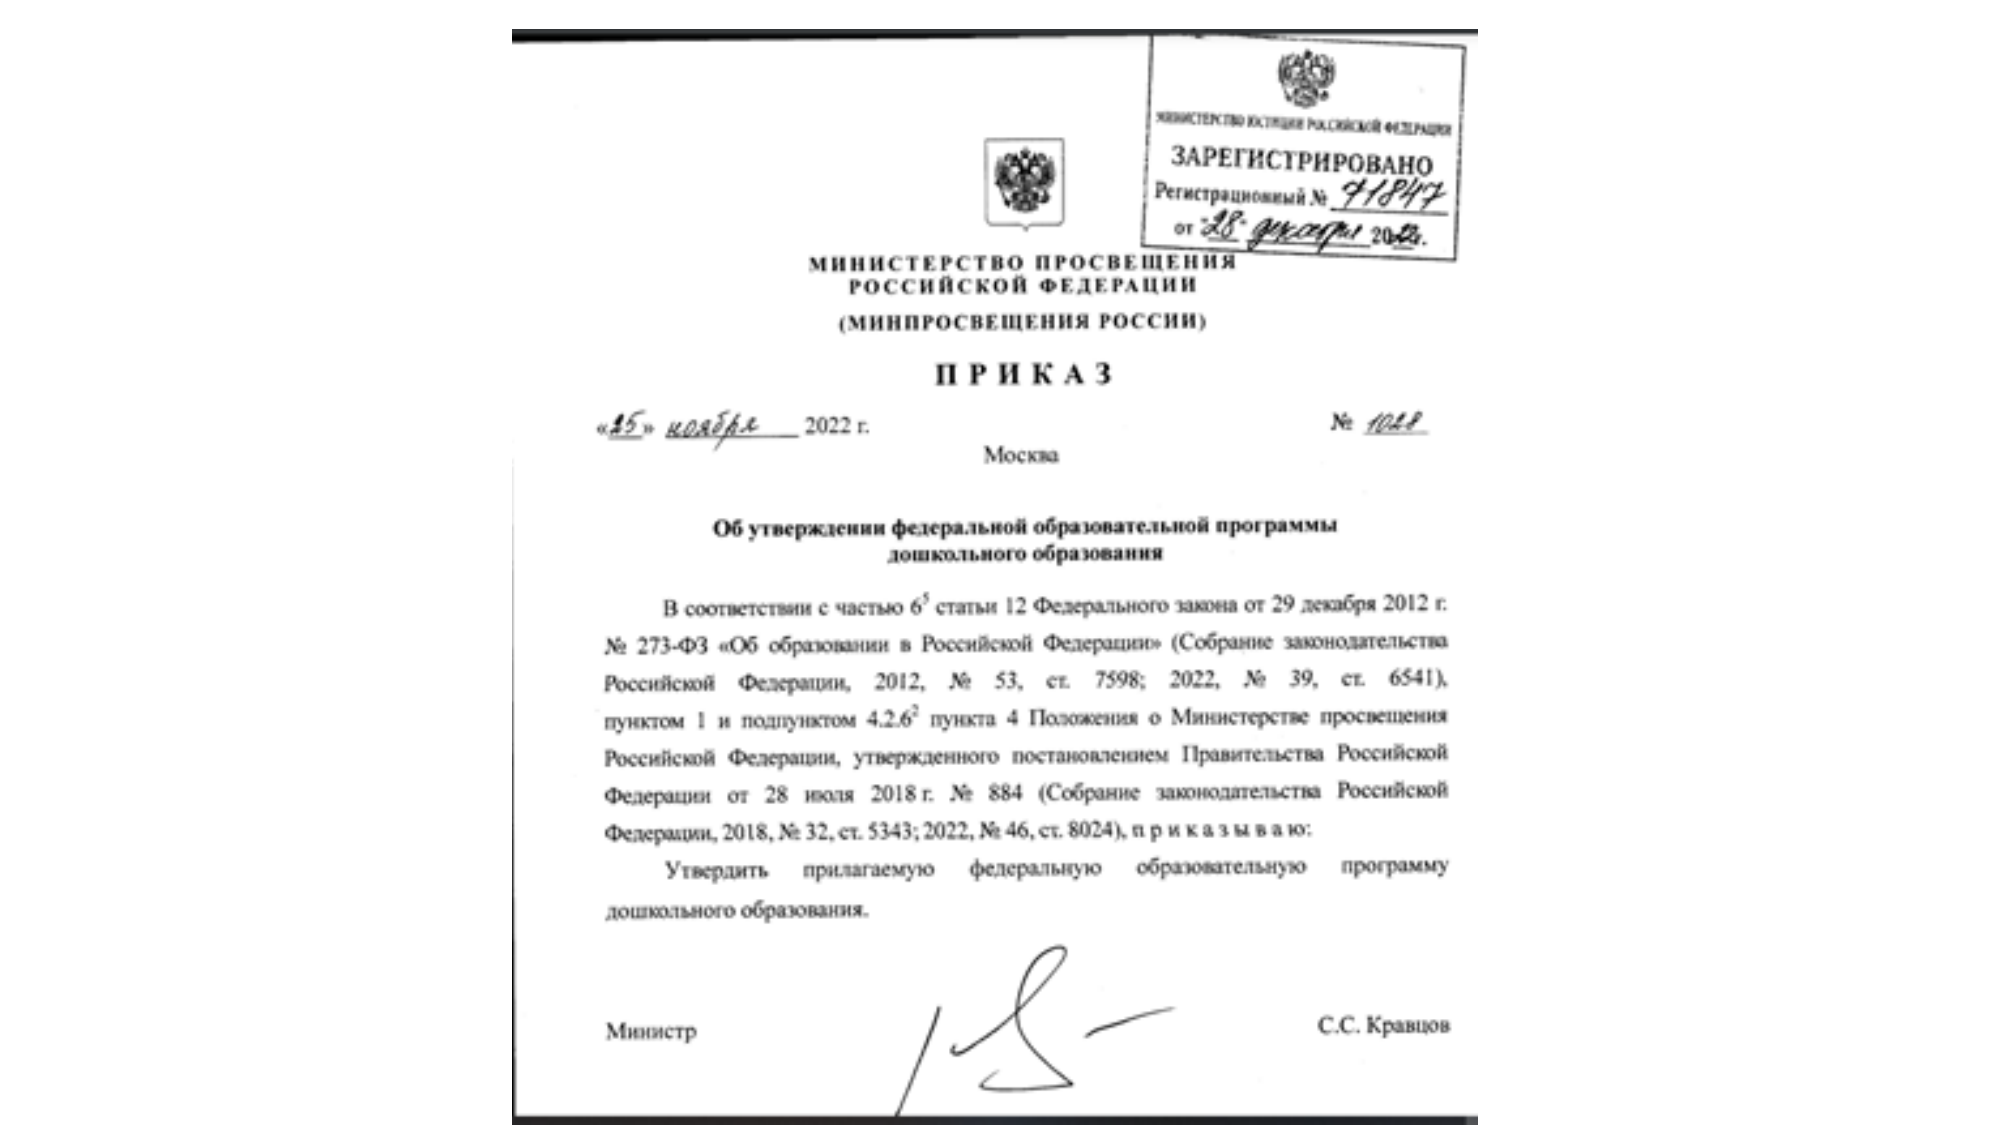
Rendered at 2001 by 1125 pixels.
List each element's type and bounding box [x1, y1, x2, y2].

picture [512, 29, 1478, 1125]
